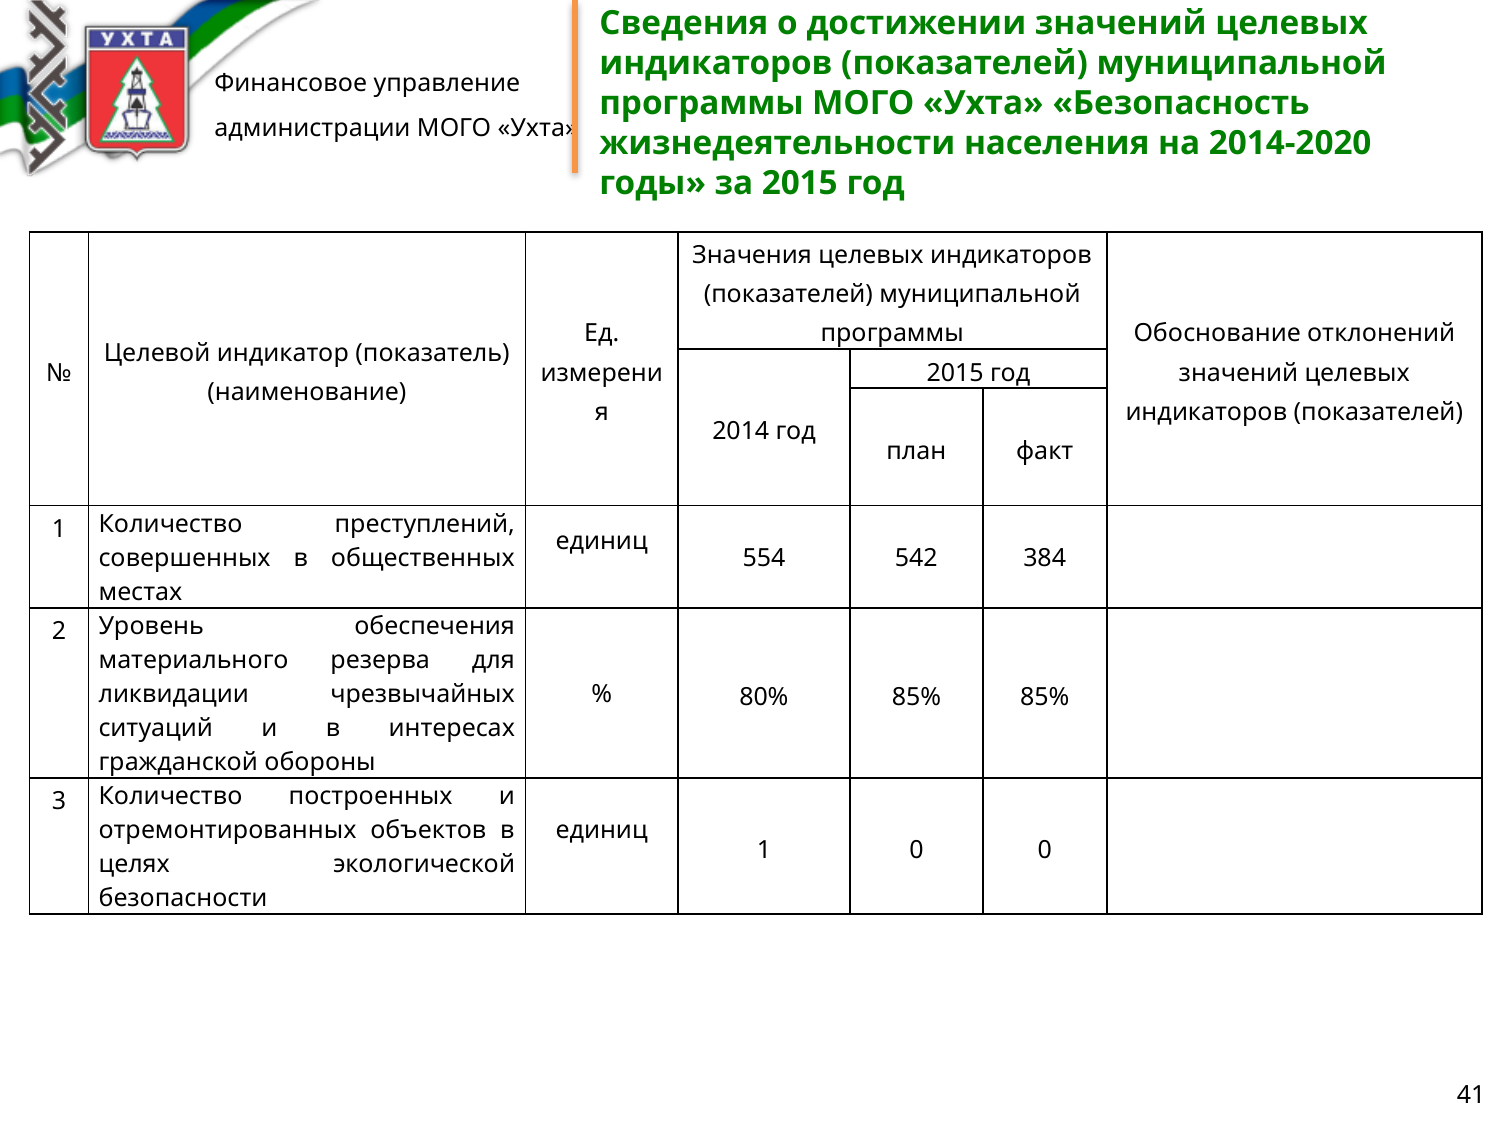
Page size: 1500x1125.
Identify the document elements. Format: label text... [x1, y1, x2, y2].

table_cell 85% [851, 609, 982, 777]
table_cell 542 [851, 506, 982, 607]
table_cell Количество преступлений, совершенных в общественных местах [89, 506, 525, 607]
table_cell Количество построенных и отремонтированных объектов в целях экологической безопасности [89, 779, 525, 913]
table_header № [30, 233, 88, 505]
table_cell % [526, 609, 677, 777]
table_header Ед. измерения [526, 233, 677, 505]
table_cell 3 [30, 779, 88, 913]
table_cell 0 [851, 779, 982, 913]
table_cell 1 [30, 506, 88, 607]
table_cell 384 [984, 506, 1106, 607]
table_cell единиц [526, 779, 677, 913]
table_cell 0 [984, 779, 1106, 913]
table_cell единиц [526, 506, 677, 607]
table_cell 85% [984, 609, 1106, 777]
table_cell 80% [679, 609, 849, 777]
slide_number 41 [1150, 1065, 1500, 1125]
table_cell план [851, 389, 982, 505]
text_box Сведения о достижении значений целевых индикаторов (показателей) муниципальной программы МОГО «Ухта» «Безопасность жизнедеятельности населения на 2014-2020 годы» за 2015 год [584, 25, 1483, 177]
table_header Целевой индикатор (показатель) (наименование) [89, 233, 525, 505]
table_cell факт [984, 389, 1106, 505]
table_cell 2014 год [679, 350, 849, 505]
table_cell [1108, 609, 1481, 777]
table_cell 554 [679, 506, 849, 607]
picture [0, 0, 374, 189]
table_cell [1108, 779, 1481, 913]
table_cell Уровень обеспечения материального резерва для ликвидации чрезвычайных ситуаций и в интересах гражданской обороны [89, 609, 525, 777]
table_header Обоснование отклонений значений целевых индикаторов (показателей) [1108, 233, 1481, 505]
table_cell 1 [679, 779, 849, 913]
table_cell 2015 год [851, 350, 1106, 387]
table_cell 2 [30, 609, 88, 777]
table_header Значения целевых индикаторов (показателей) муниципальной программы [679, 233, 1106, 348]
table_cell [1108, 506, 1481, 607]
